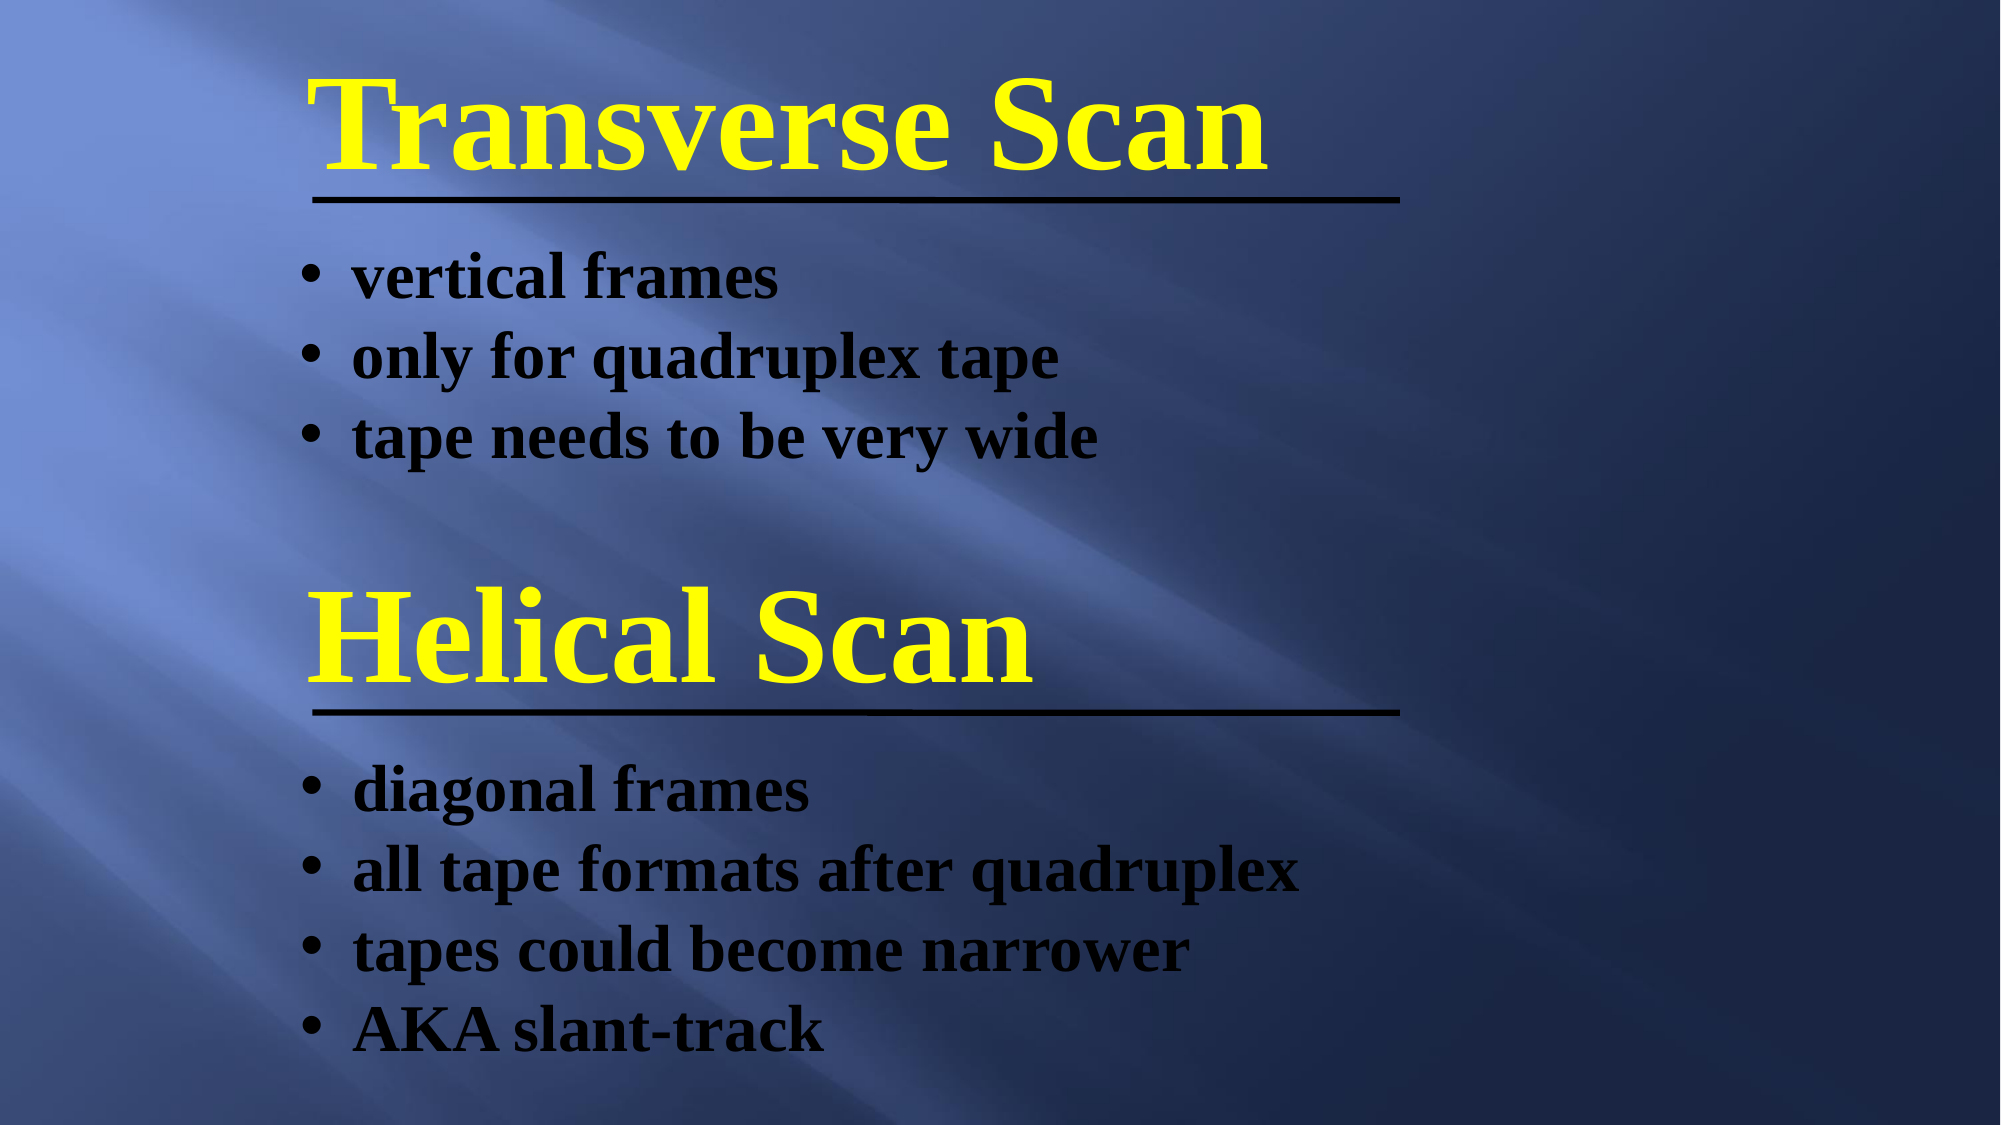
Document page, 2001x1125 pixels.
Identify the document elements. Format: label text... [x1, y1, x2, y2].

text_box Transverse Scan [292, 24, 1286, 205]
text_box vertical frames only for quadruplex tape tape needs to be very wide [284, 224, 1115, 480]
text_box diagonal frames all tape formats after quadruplex tapes could become narrower AKA slant-track [285, 737, 1317, 1072]
text_box Helical Scan [291, 537, 1051, 718]
picture [0, 0, 2001, 1125]
